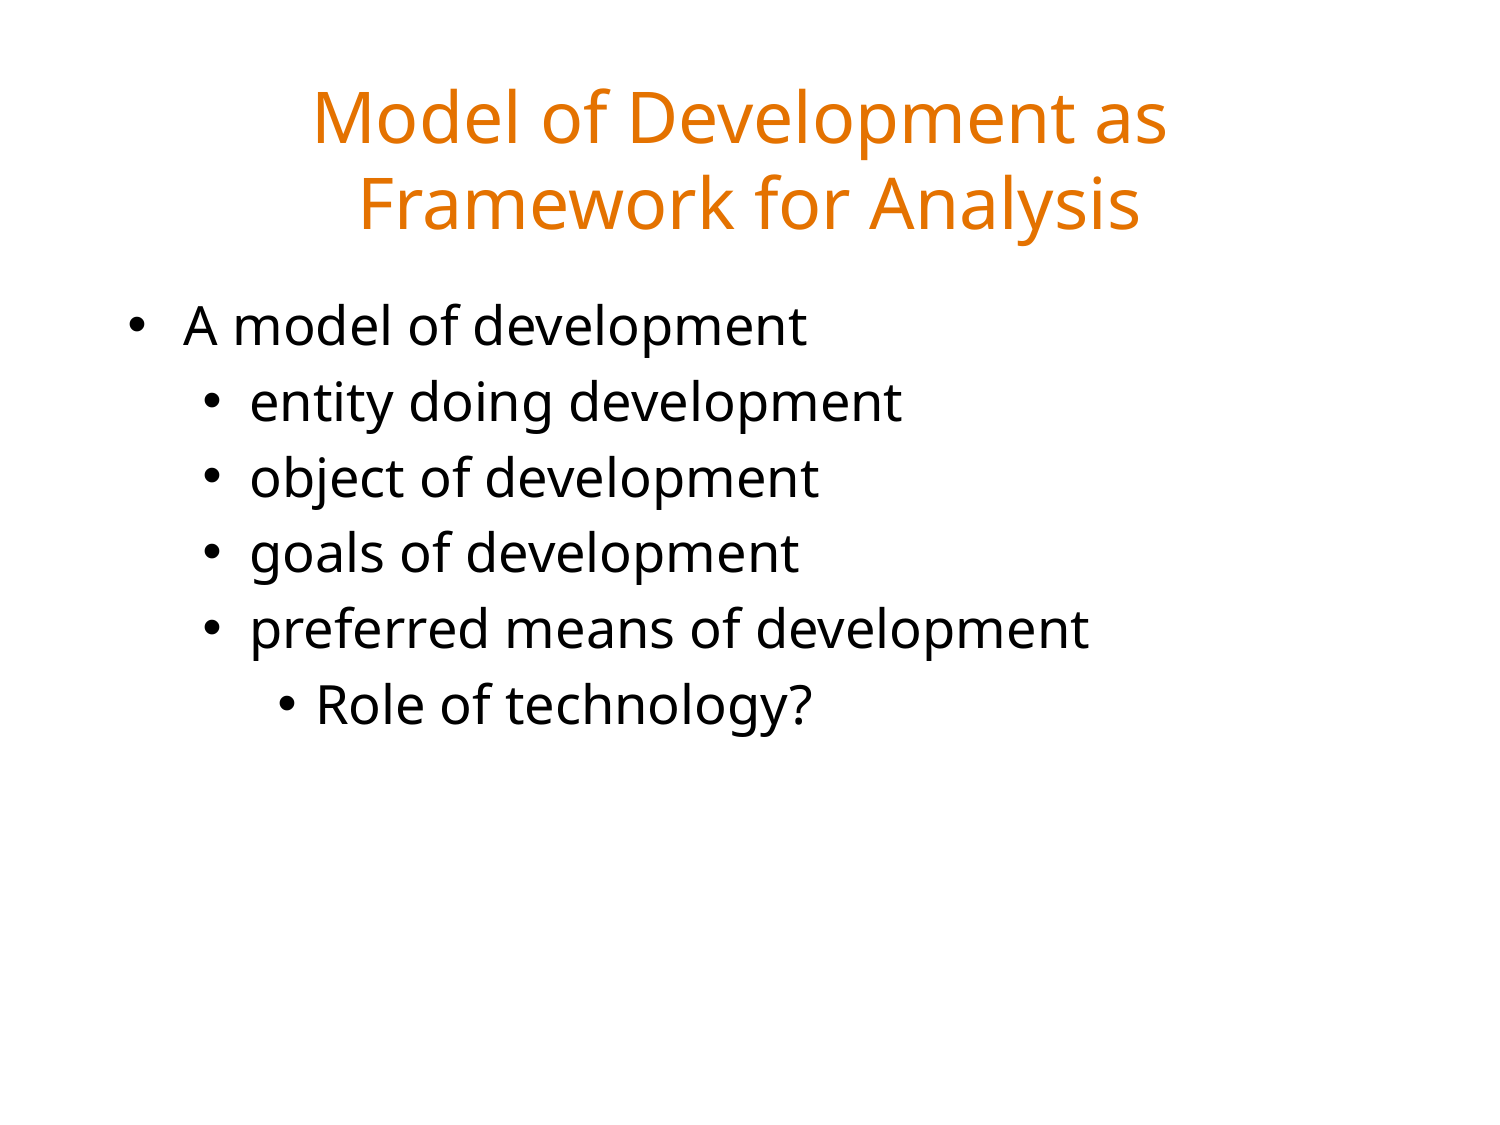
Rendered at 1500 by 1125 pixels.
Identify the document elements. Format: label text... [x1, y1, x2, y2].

title Model of Development as Framework for Analysis [75, 64, 1425, 252]
list A model of development entity doing development object of development goals of development preferred means of development Role of technology? [112, 283, 1388, 686]
